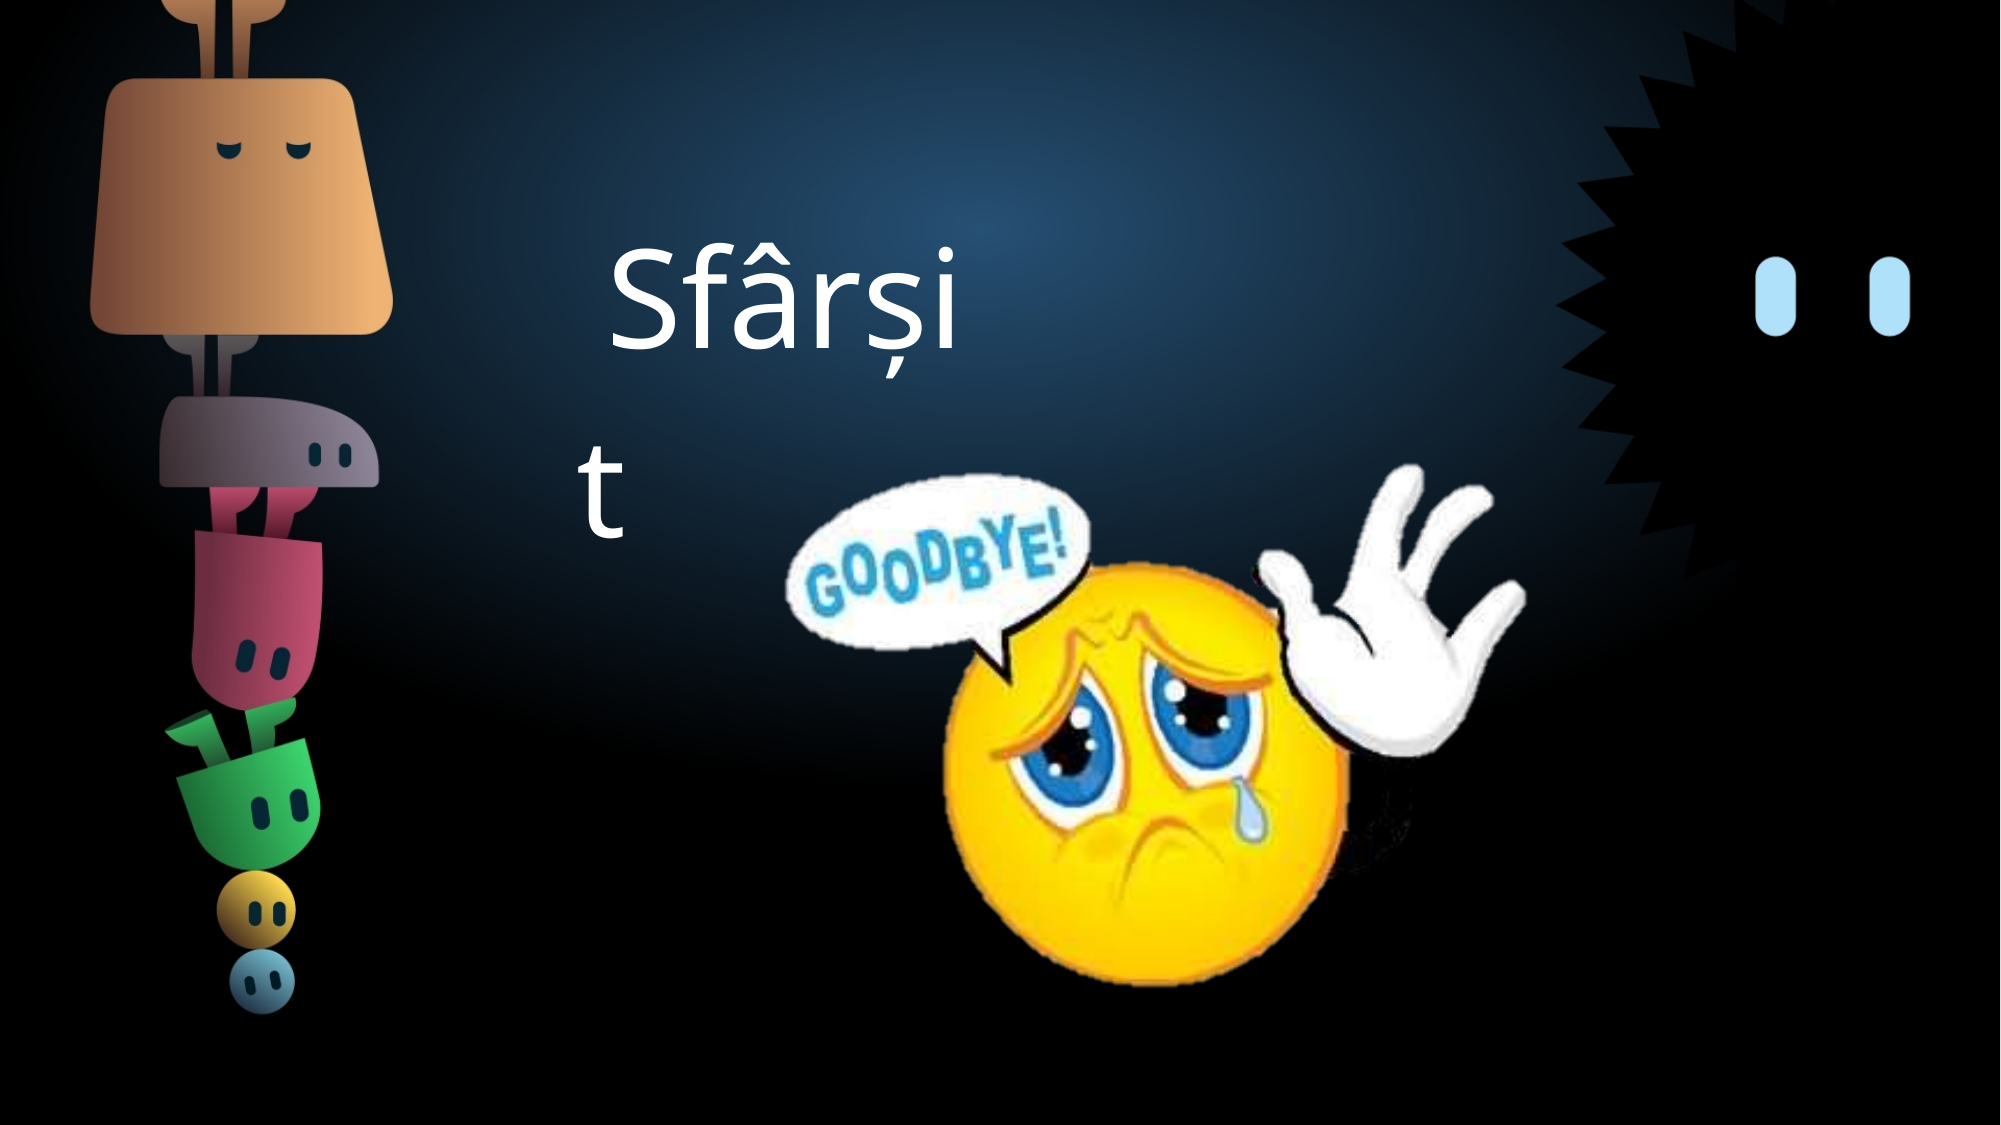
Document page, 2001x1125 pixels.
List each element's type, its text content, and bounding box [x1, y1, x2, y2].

text_box Sfârșit [561, 178, 1000, 384]
picture [0, 0, 2001, 1125]
